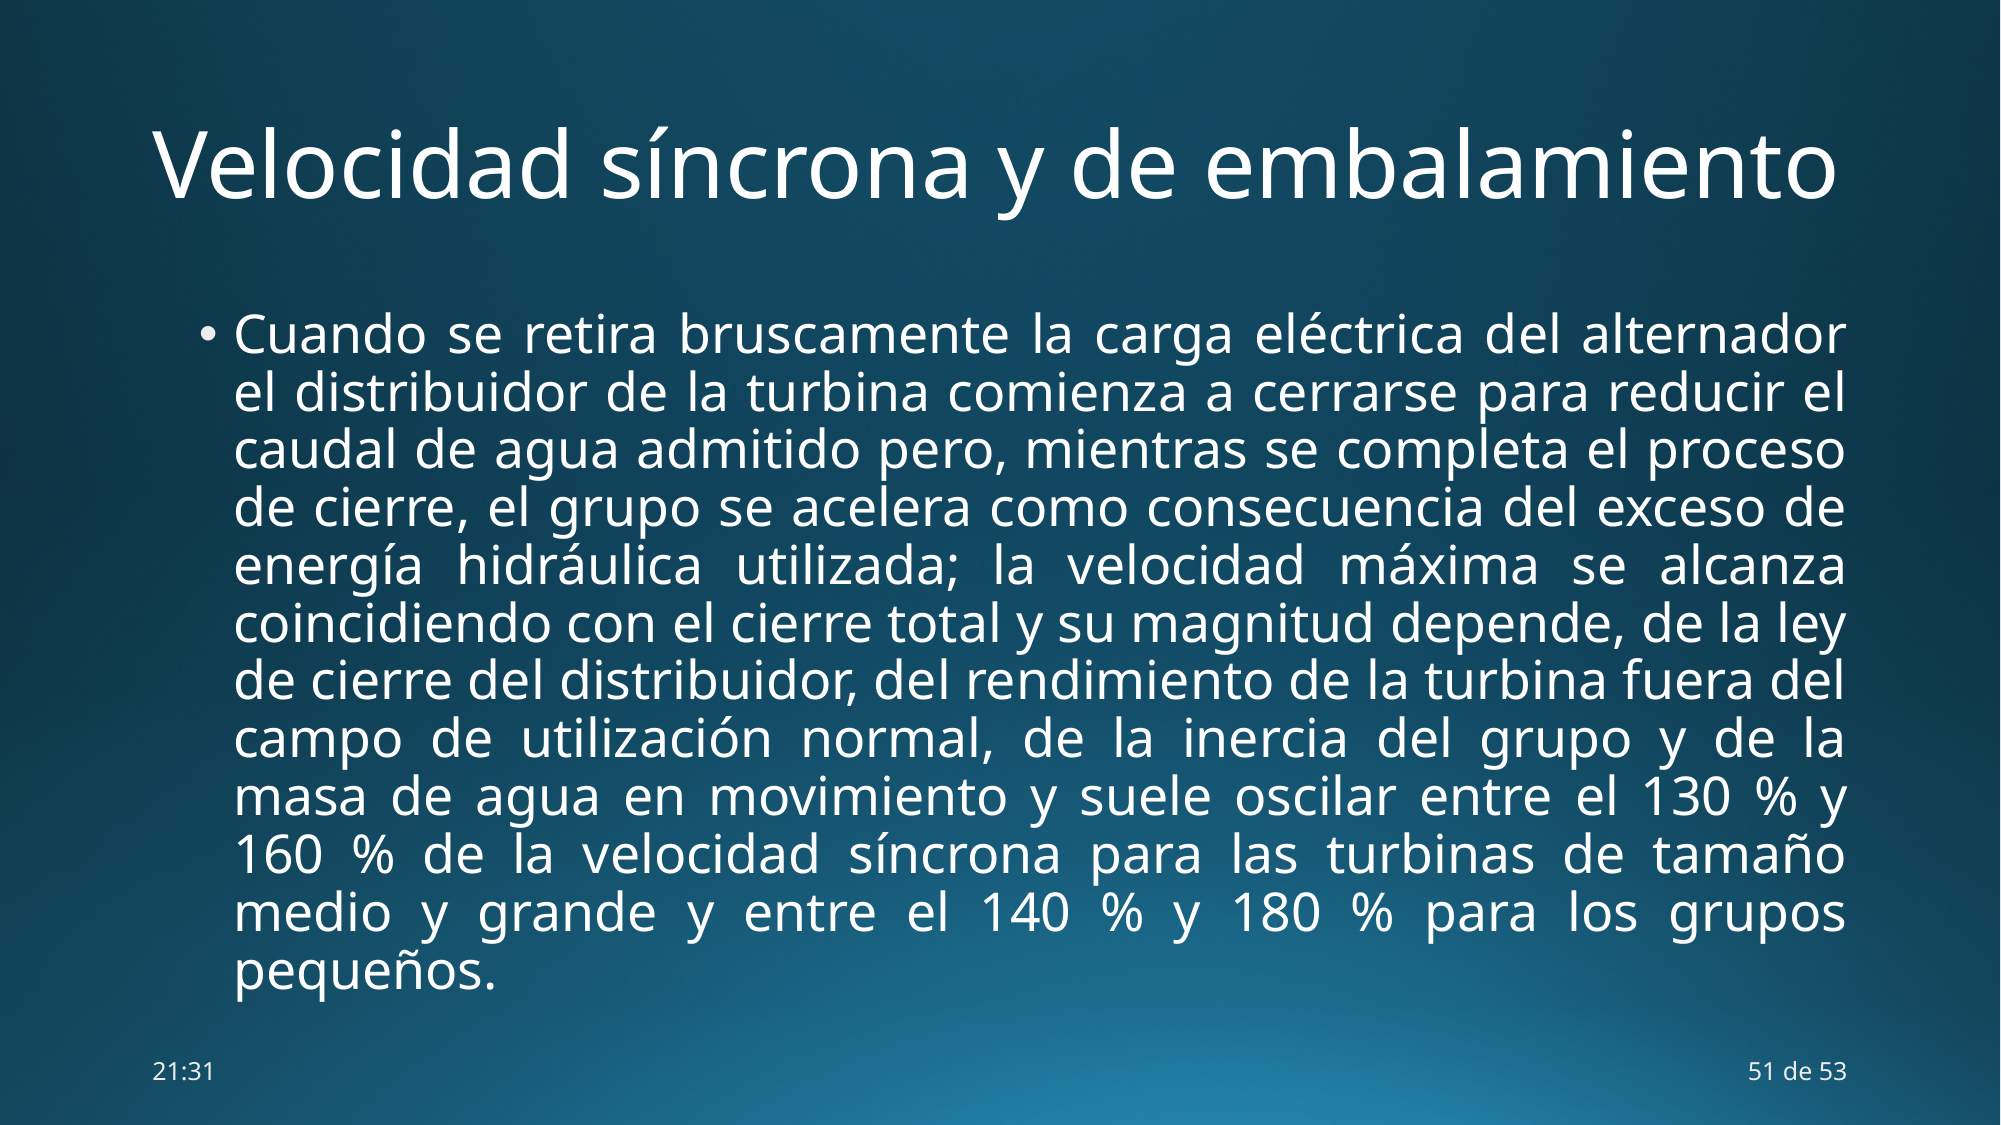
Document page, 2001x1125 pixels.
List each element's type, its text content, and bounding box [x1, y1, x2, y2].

slide_number 51 de 53 [1412, 1042, 1863, 1103]
list Cuando se retira bruscamente la carga eléctrica del alternador el distribuidor de la turbina comienza a cerrarse para reducir el caudal de agua admitido pero, mientras se completa el proceso de cierre, el grupo se acelera como consecuencia del exceso de energía hidráulica utilizada; la velocidad máxima se alcanza coincidiendo con el cierre total y su magnitud depende, de la ley de cierre del distribuidor, del rendimiento de la turbina fuera del campo de utilización normal, de la inercia del grupo y de la masa de agua en movimiento y suele oscilar entre el 130 % y 160 % de la velocidad síncrona para las turbinas de tamaño medio y grande y entre el 140 % y 180 % para los grupos pequeños. [183, 299, 1863, 1014]
picture [0, 0, 2001, 1125]
title Velocidad síncrona y de embalamiento [137, 59, 1863, 278]
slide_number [137, 1042, 588, 1103]
